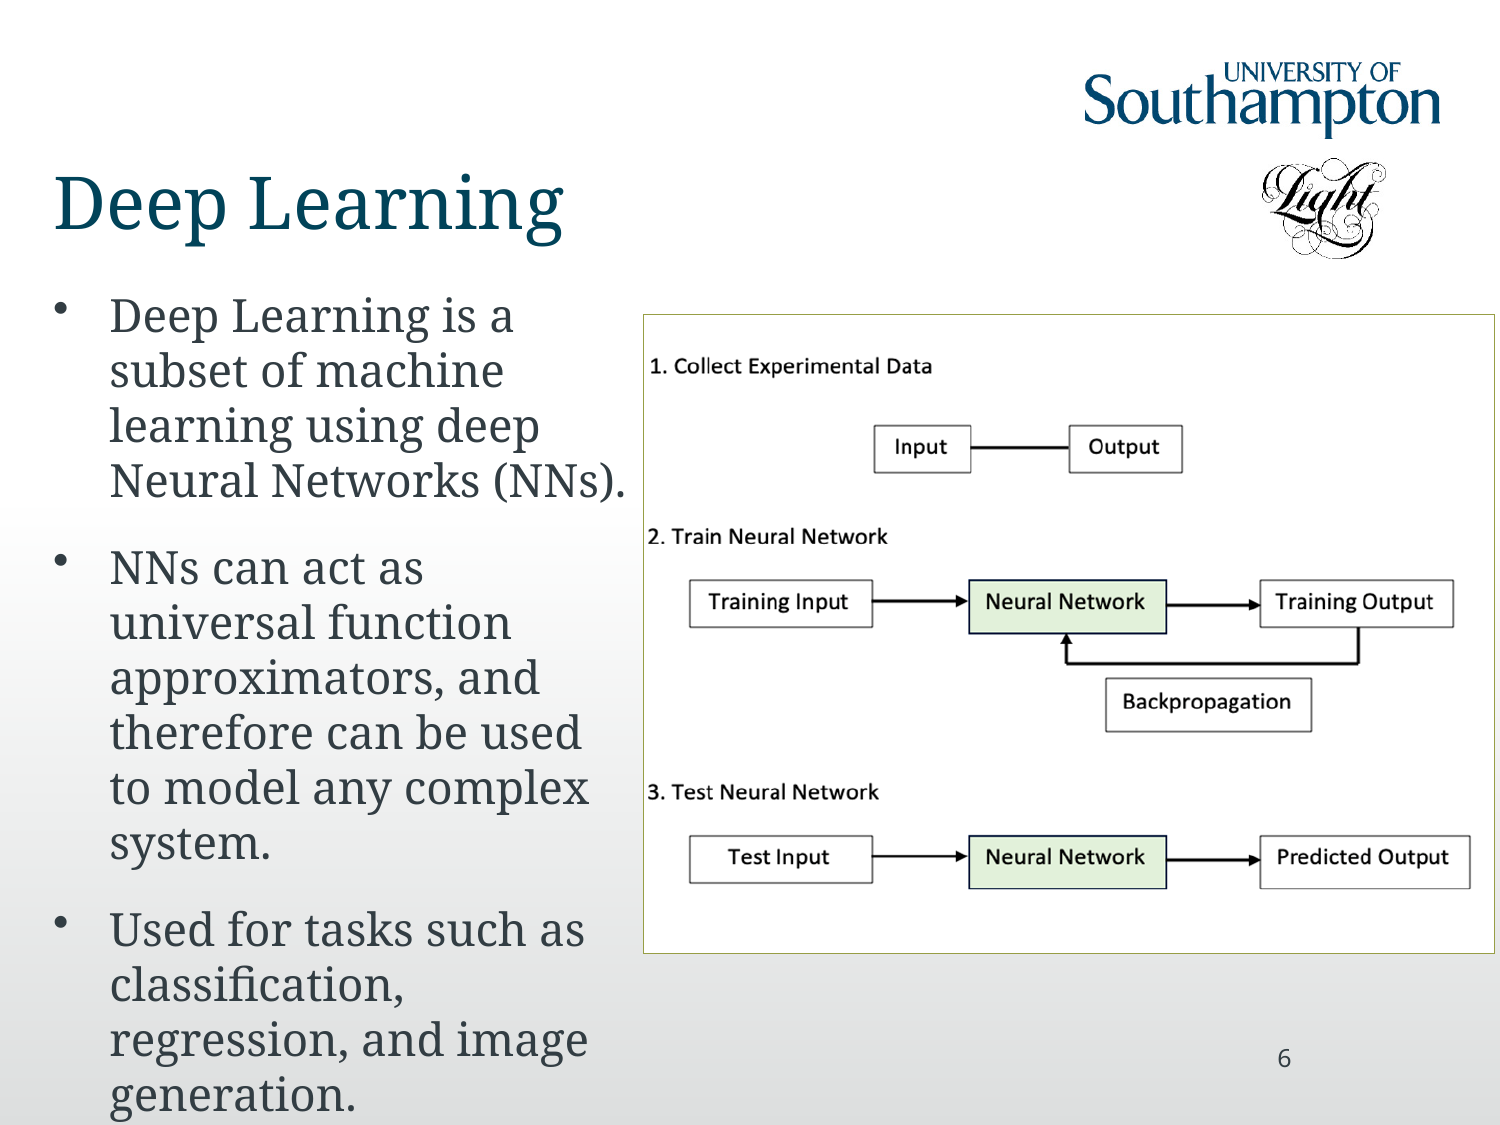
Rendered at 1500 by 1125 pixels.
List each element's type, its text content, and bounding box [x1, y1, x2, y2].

list Deep Learning is a subset of machine learning using deep Neural Networks (NNs). NNs can act as universal function approximators, and therefore can be used to model any complex system. Used for tasks such as classification, regression, and image generation. [53, 278, 644, 954]
title Deep Learning [53, 148, 1447, 256]
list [643, 314, 1495, 955]
slide_number 6 [1128, 1034, 1441, 1110]
picture [1085, 62, 1440, 139]
